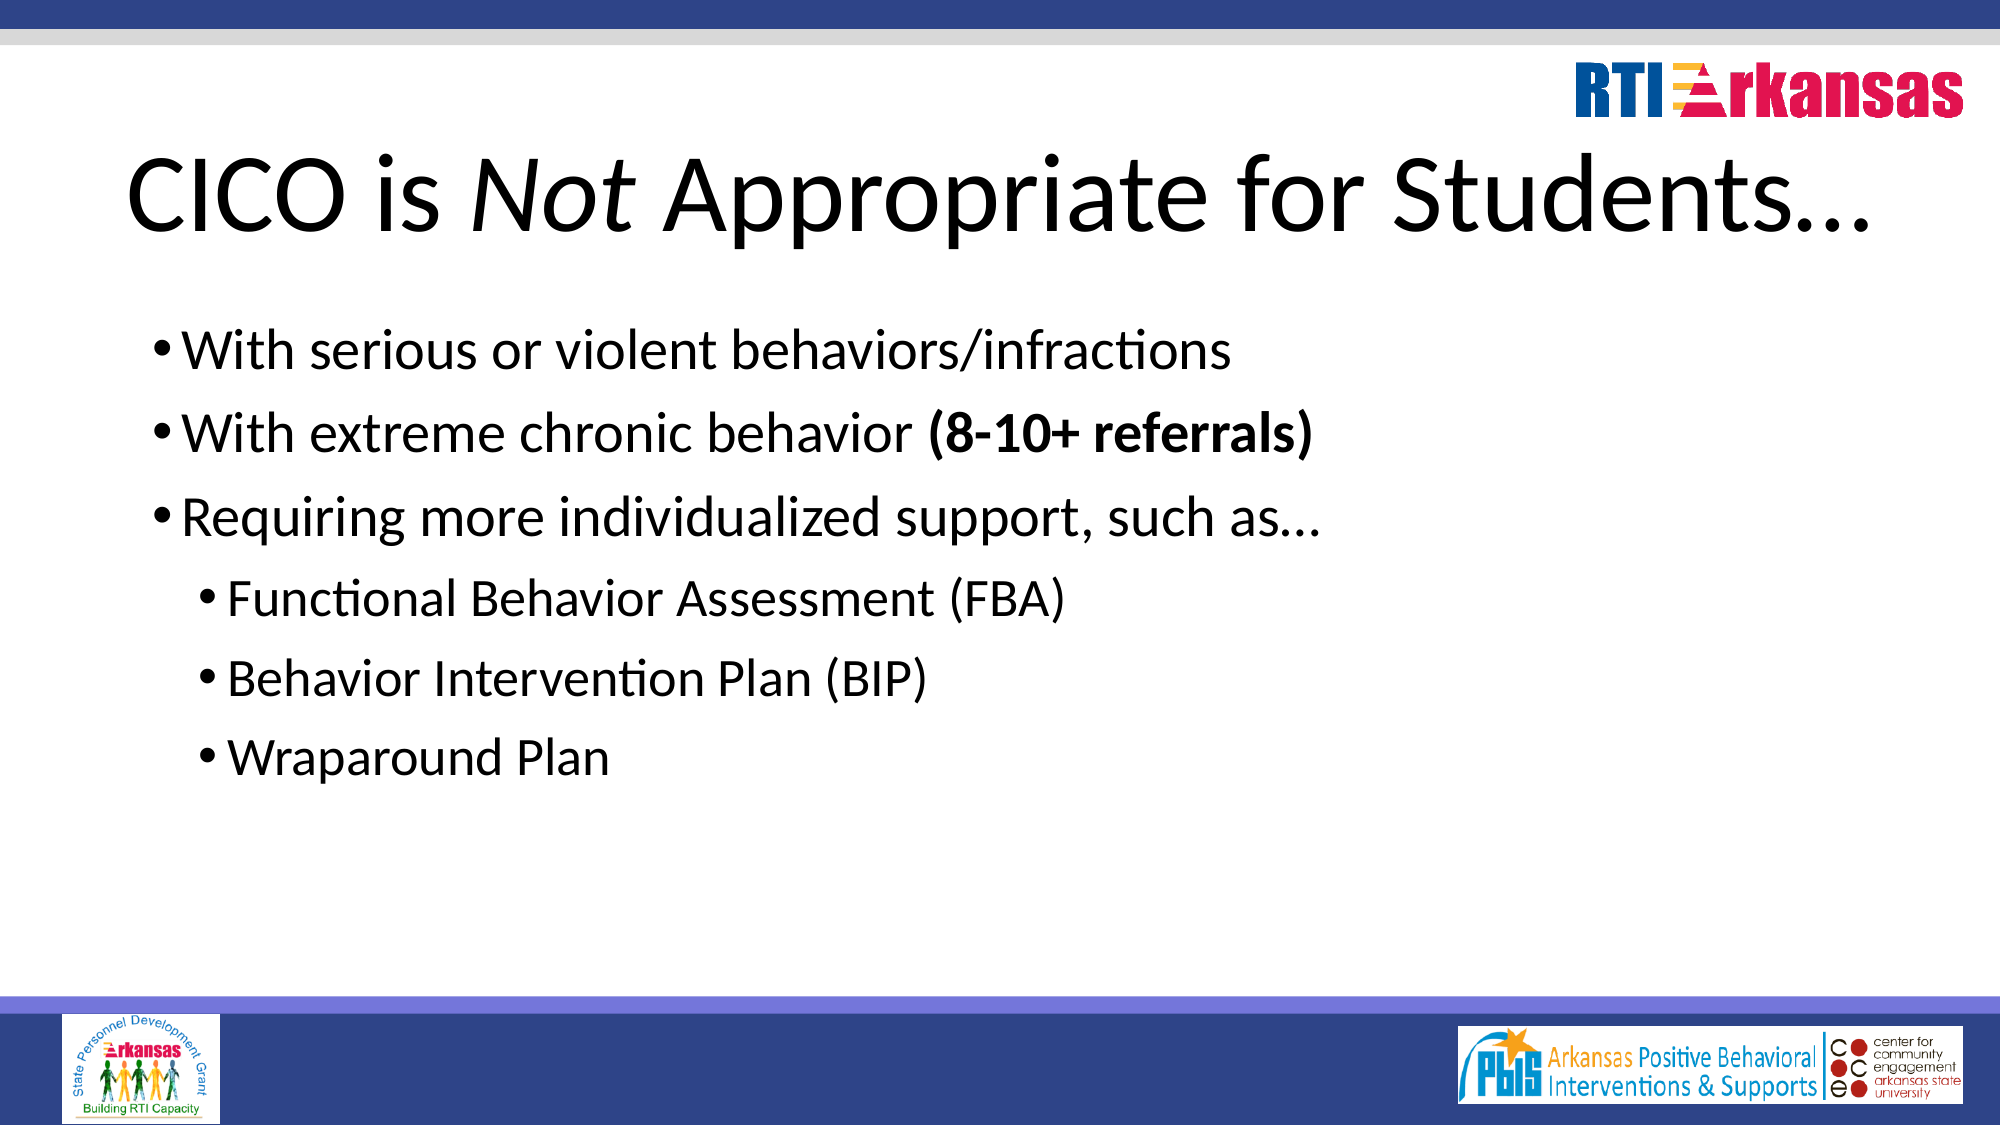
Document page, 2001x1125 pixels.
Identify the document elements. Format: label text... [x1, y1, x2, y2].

picture [1458, 1025, 1964, 1104]
picture [62, 1013, 220, 1124]
list With serious or violent behaviors/infractions With extreme chronic behavior (8-10+ referrals) Requiring more individualized support, such as… Functional Behavior Assessment (FBA) Behavior Intervention Plan (BIP) Wraparound Plan [137, 311, 1863, 969]
picture [1573, 55, 1964, 104]
title CICO is Not Appropriate for Students… [0, 104, 2000, 286]
